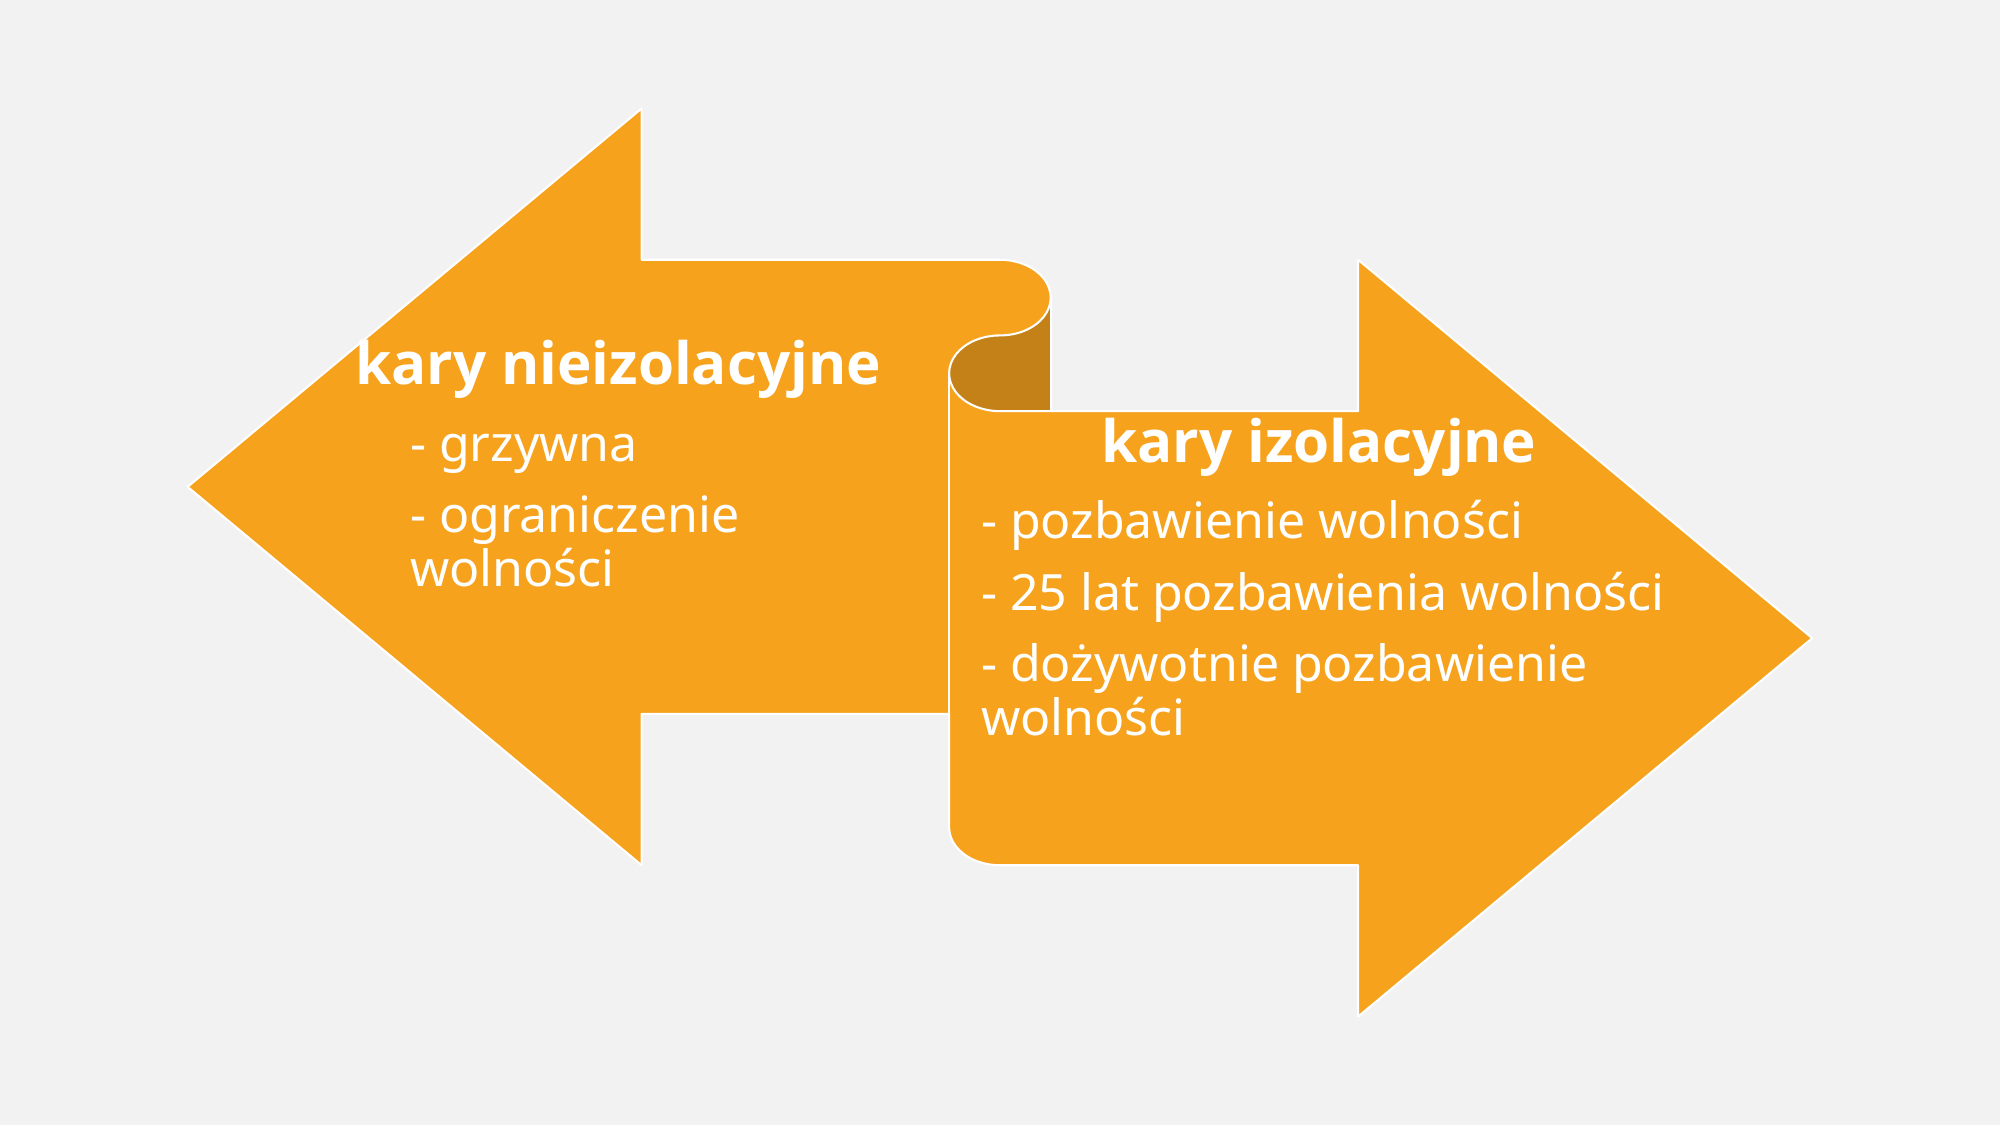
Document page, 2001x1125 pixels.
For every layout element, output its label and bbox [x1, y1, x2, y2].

text_box [187, 0, 1813, 1125]
